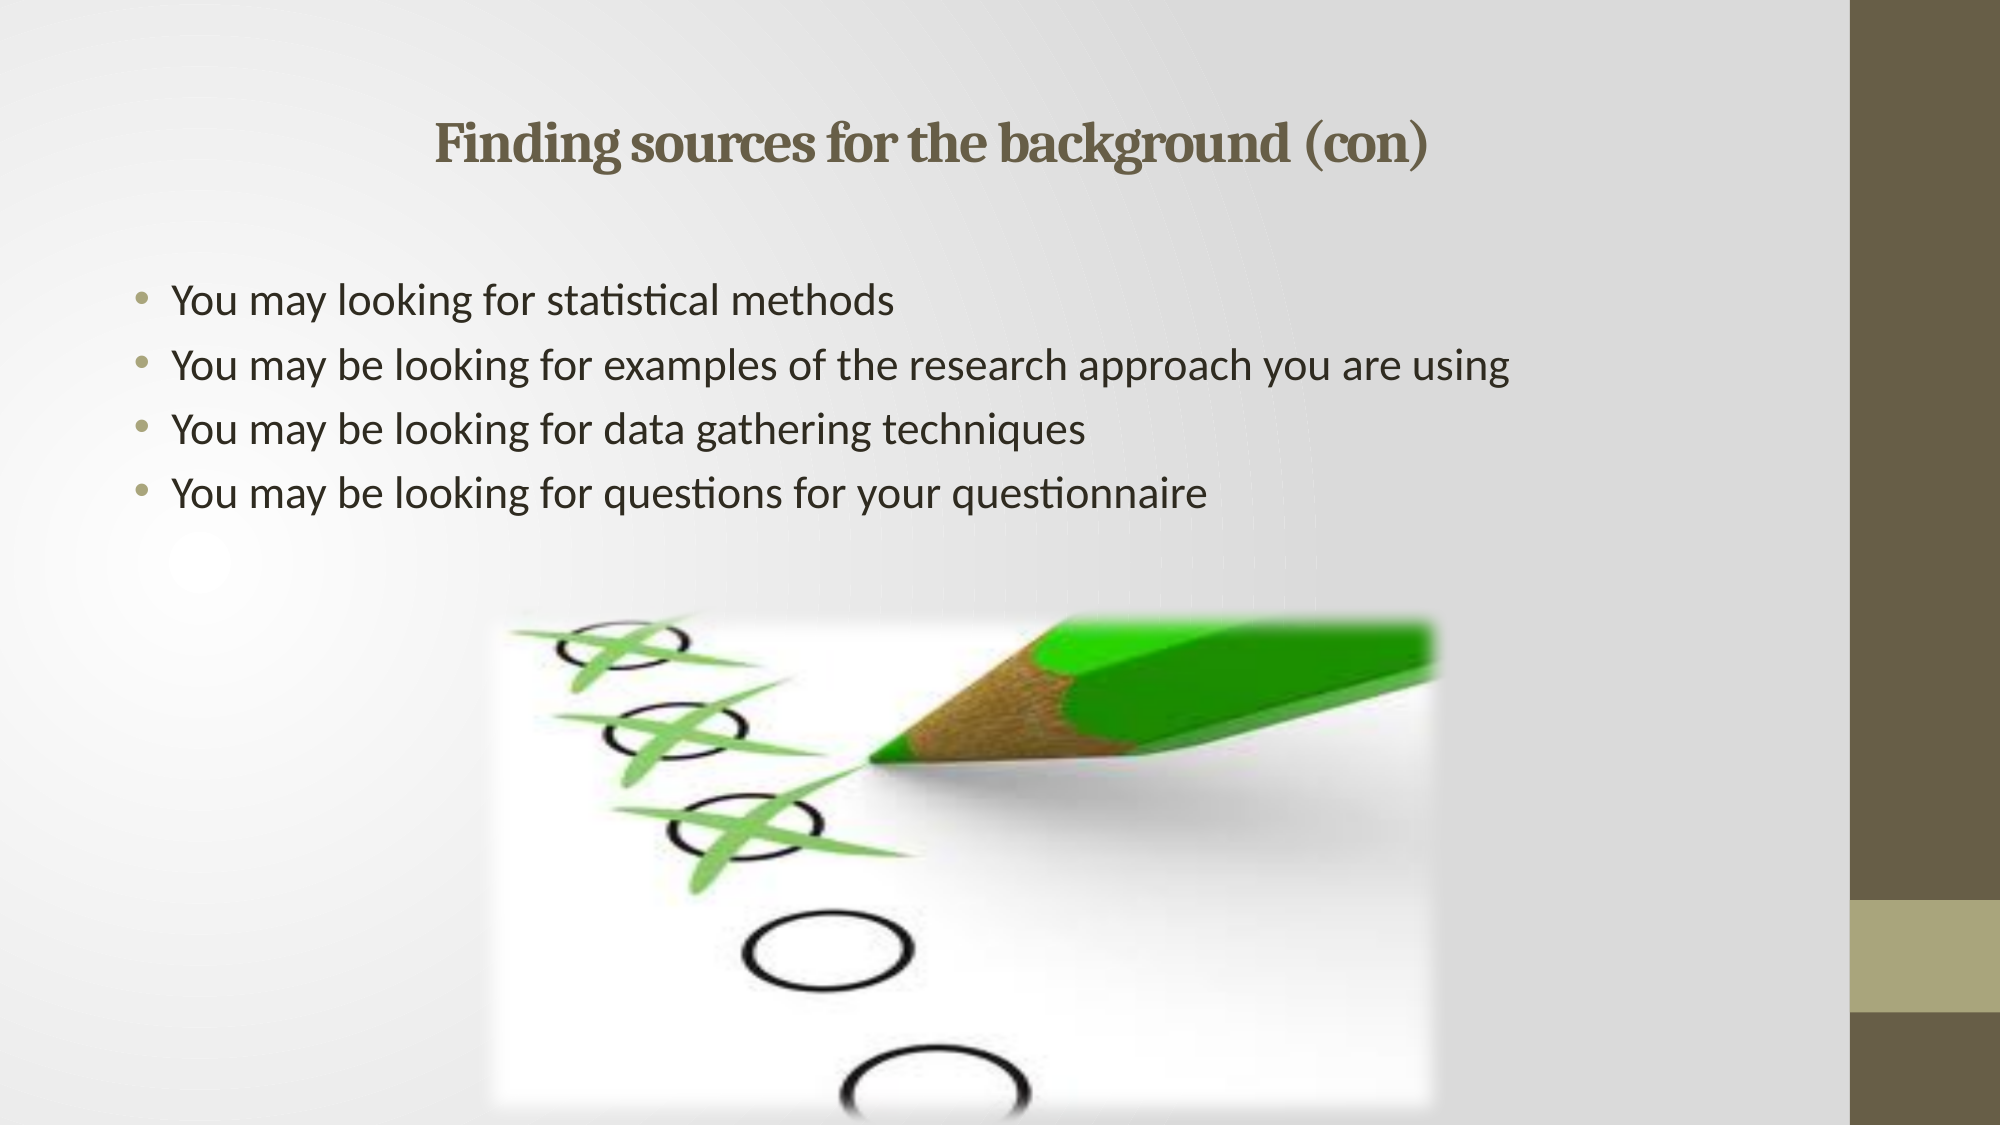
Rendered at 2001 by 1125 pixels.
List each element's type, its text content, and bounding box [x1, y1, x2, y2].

list You may looking for statistical methods You may be looking for examples of the research approach you are using You may be looking for data gathering techniques You may be looking for questions for your questionnaire [99, 262, 1767, 1050]
picture [474, 605, 1451, 1125]
title Finding sources for the background (con) [99, 45, 1767, 233]
